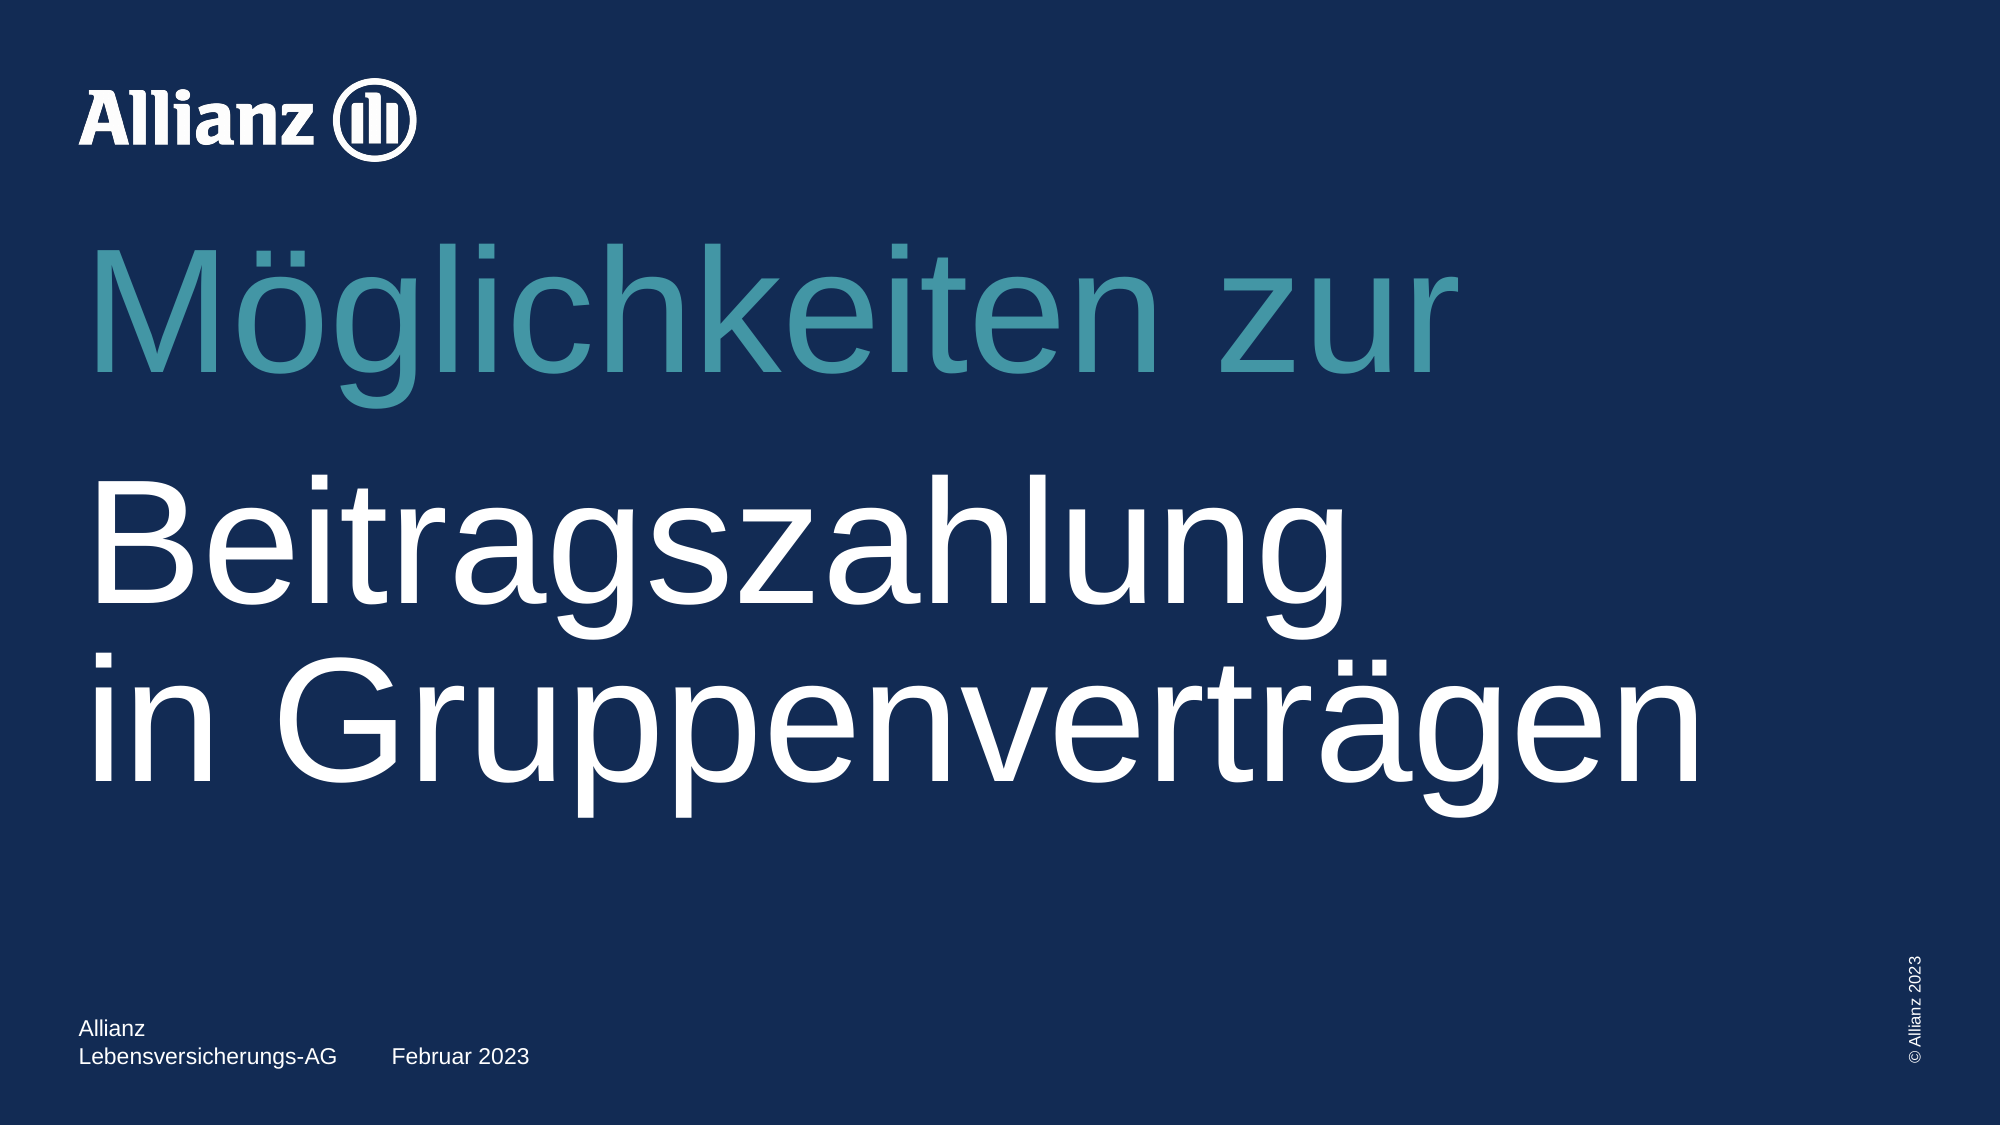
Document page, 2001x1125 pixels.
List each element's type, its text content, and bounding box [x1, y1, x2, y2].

title Beitragszahlung in Gruppenverträgen [84, 309, 1925, 817]
list Allianz Lebensversicherungs-AG [78, 979, 357, 1069]
list Februar 2023 [391, 979, 670, 1069]
picture [78, 78, 417, 162]
subtitle Möglichkeiten zur [83, 230, 1731, 501]
list © Allianz 2023 [1900, 853, 1924, 1064]
